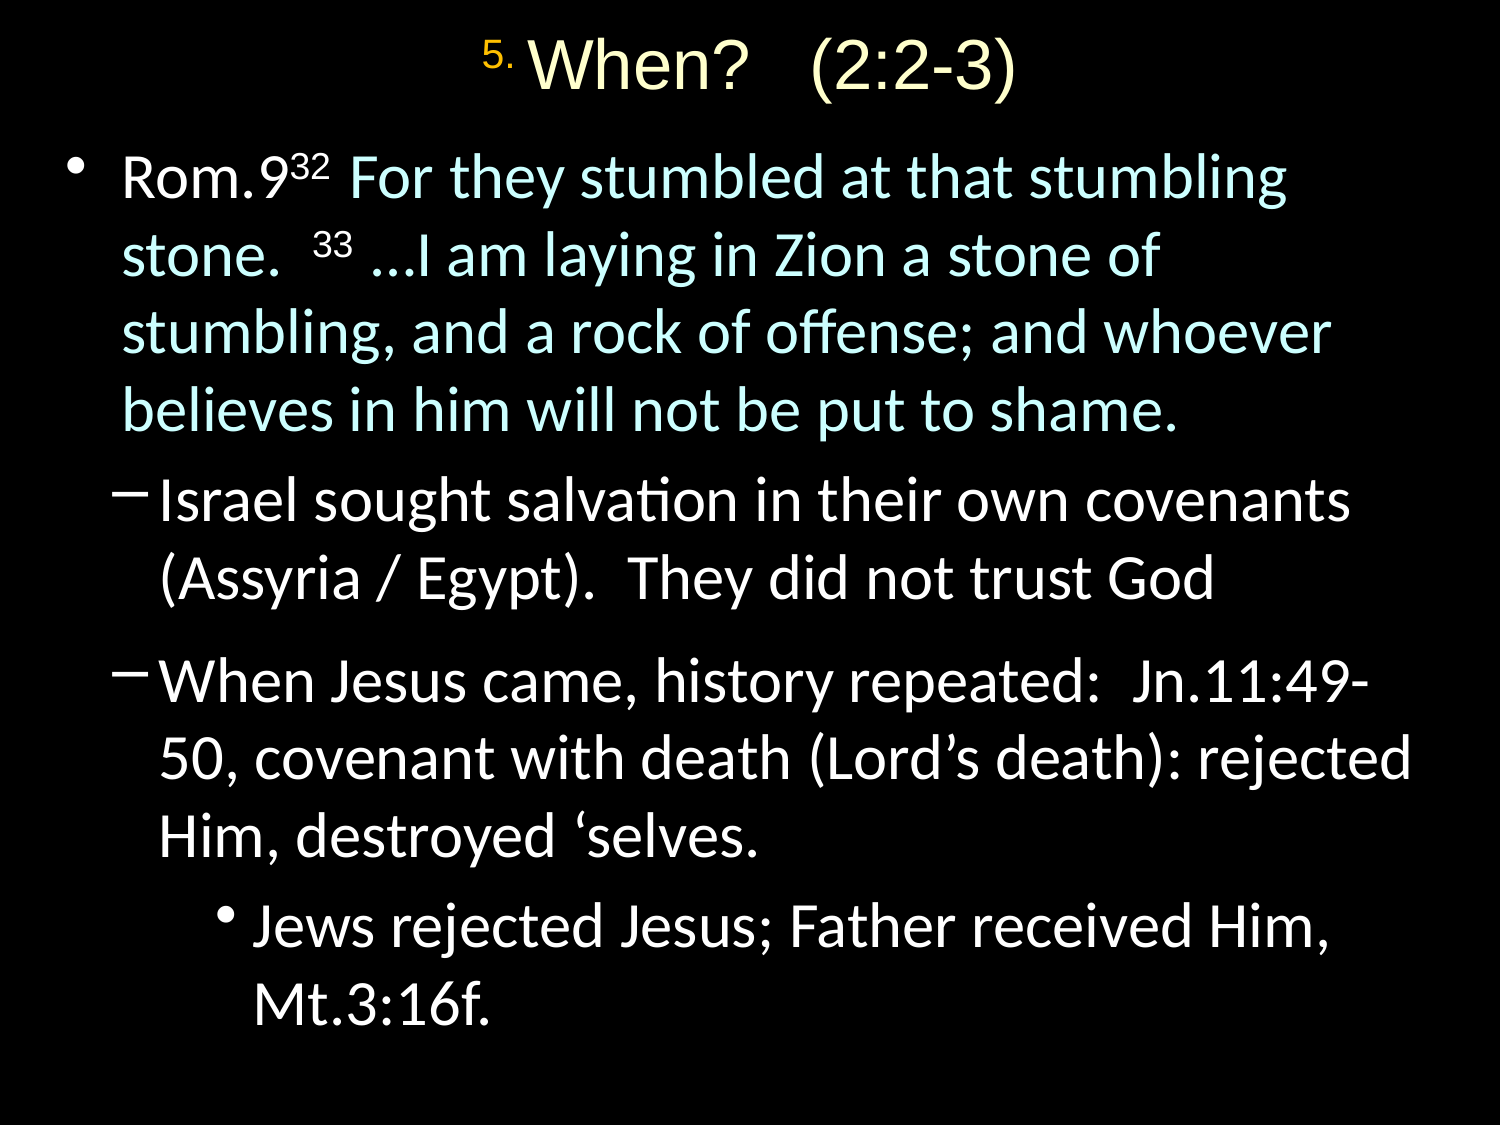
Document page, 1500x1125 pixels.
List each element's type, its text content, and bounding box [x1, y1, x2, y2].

title 5. When? (2:2-3) [75, 12, 1425, 110]
list Rom.932 For they stumbled at that stumbling stone. 33 …I am laying in Zion a stone of stumbling, and a rock of offense; and whoever believes in him will not be put to shame. Israel sought salvation in their own covenants (Assyria / Egypt). They did not trust God When Jesus came, history repeated: Jn.11:49-50, covenant with death (Lord’s death): rejected Him, destroyed ‘selves. Jews rejected Jesus; Father received Him, Mt.3:16f. [50, 126, 1451, 1077]
